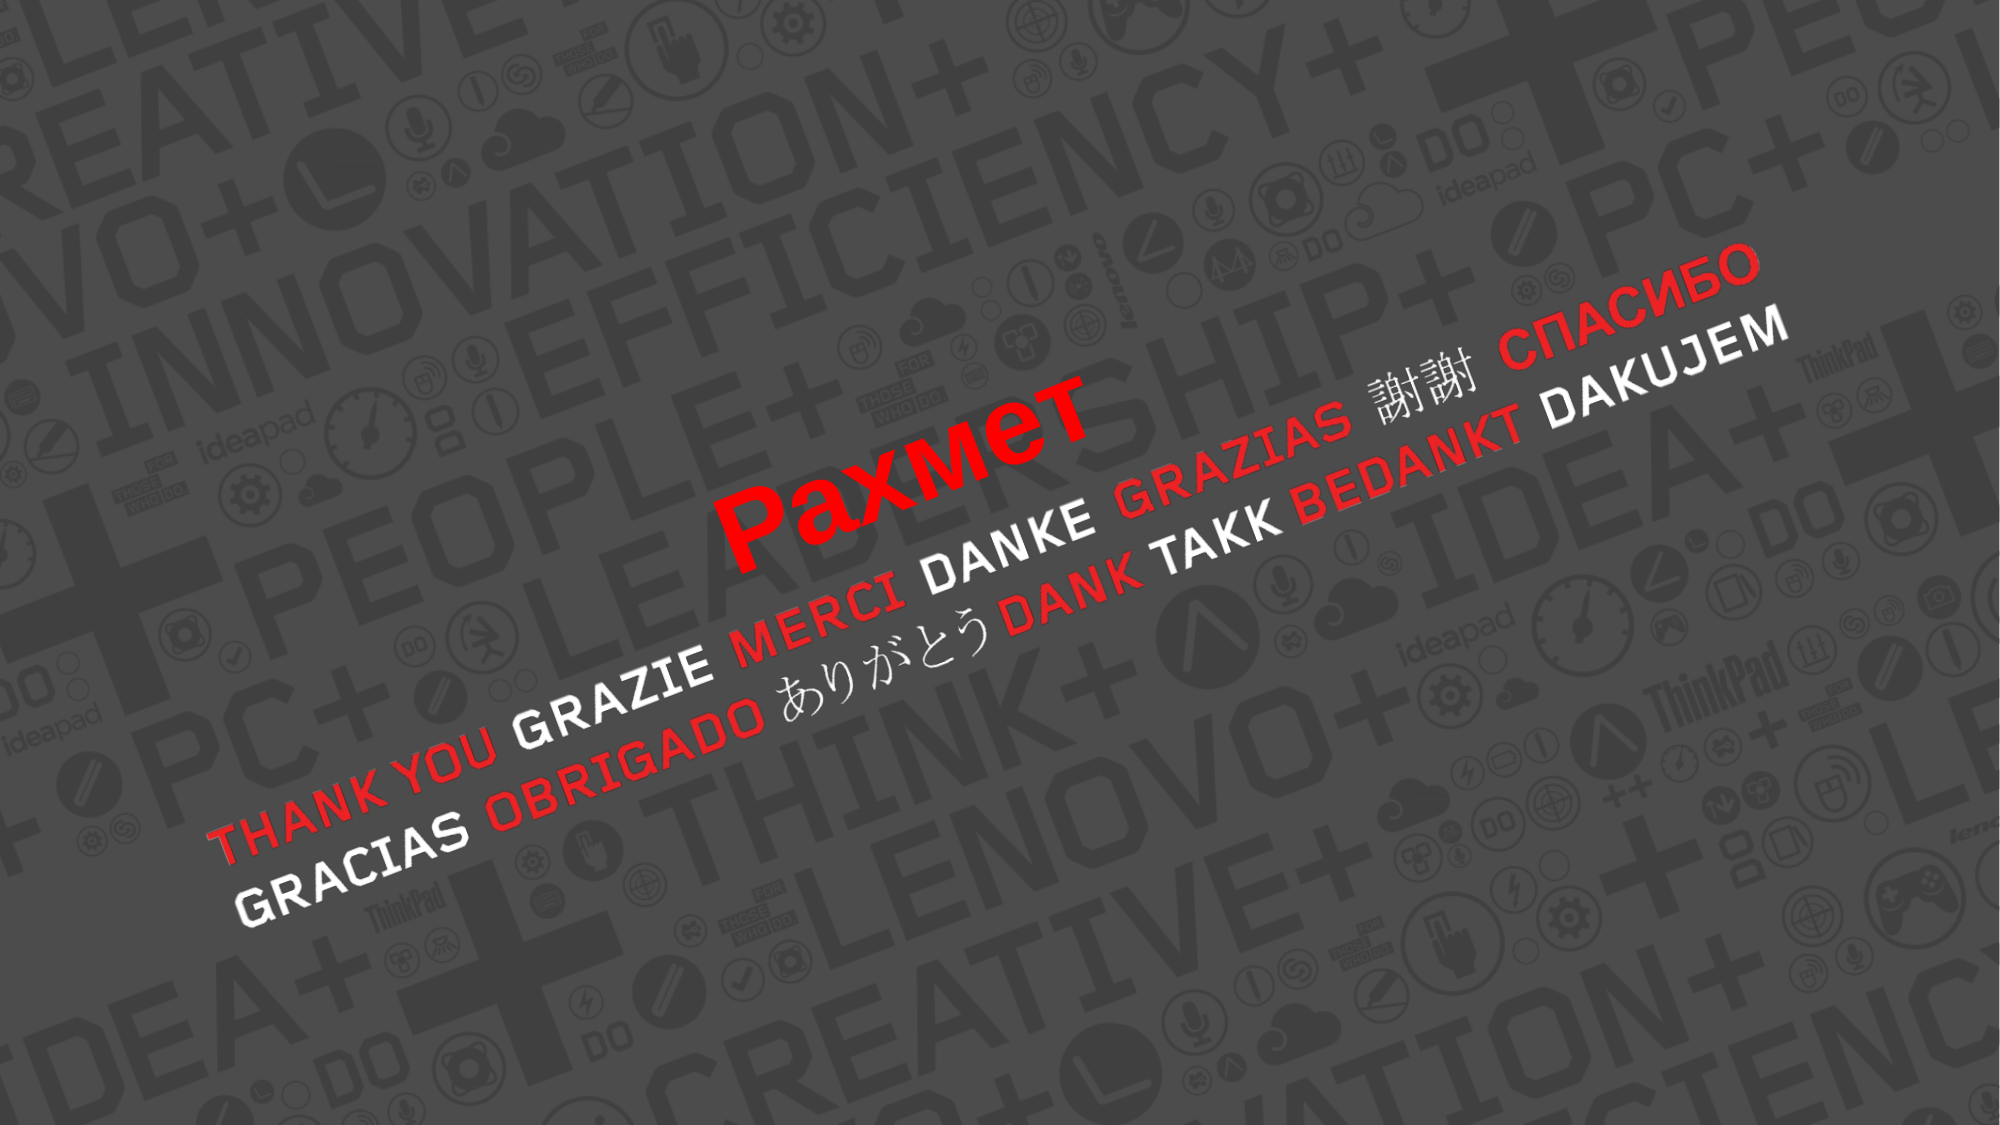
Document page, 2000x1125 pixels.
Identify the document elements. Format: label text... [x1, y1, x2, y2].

text_box Рахмет [676, 312, 1130, 612]
picture [0, 0, 2000, 1125]
